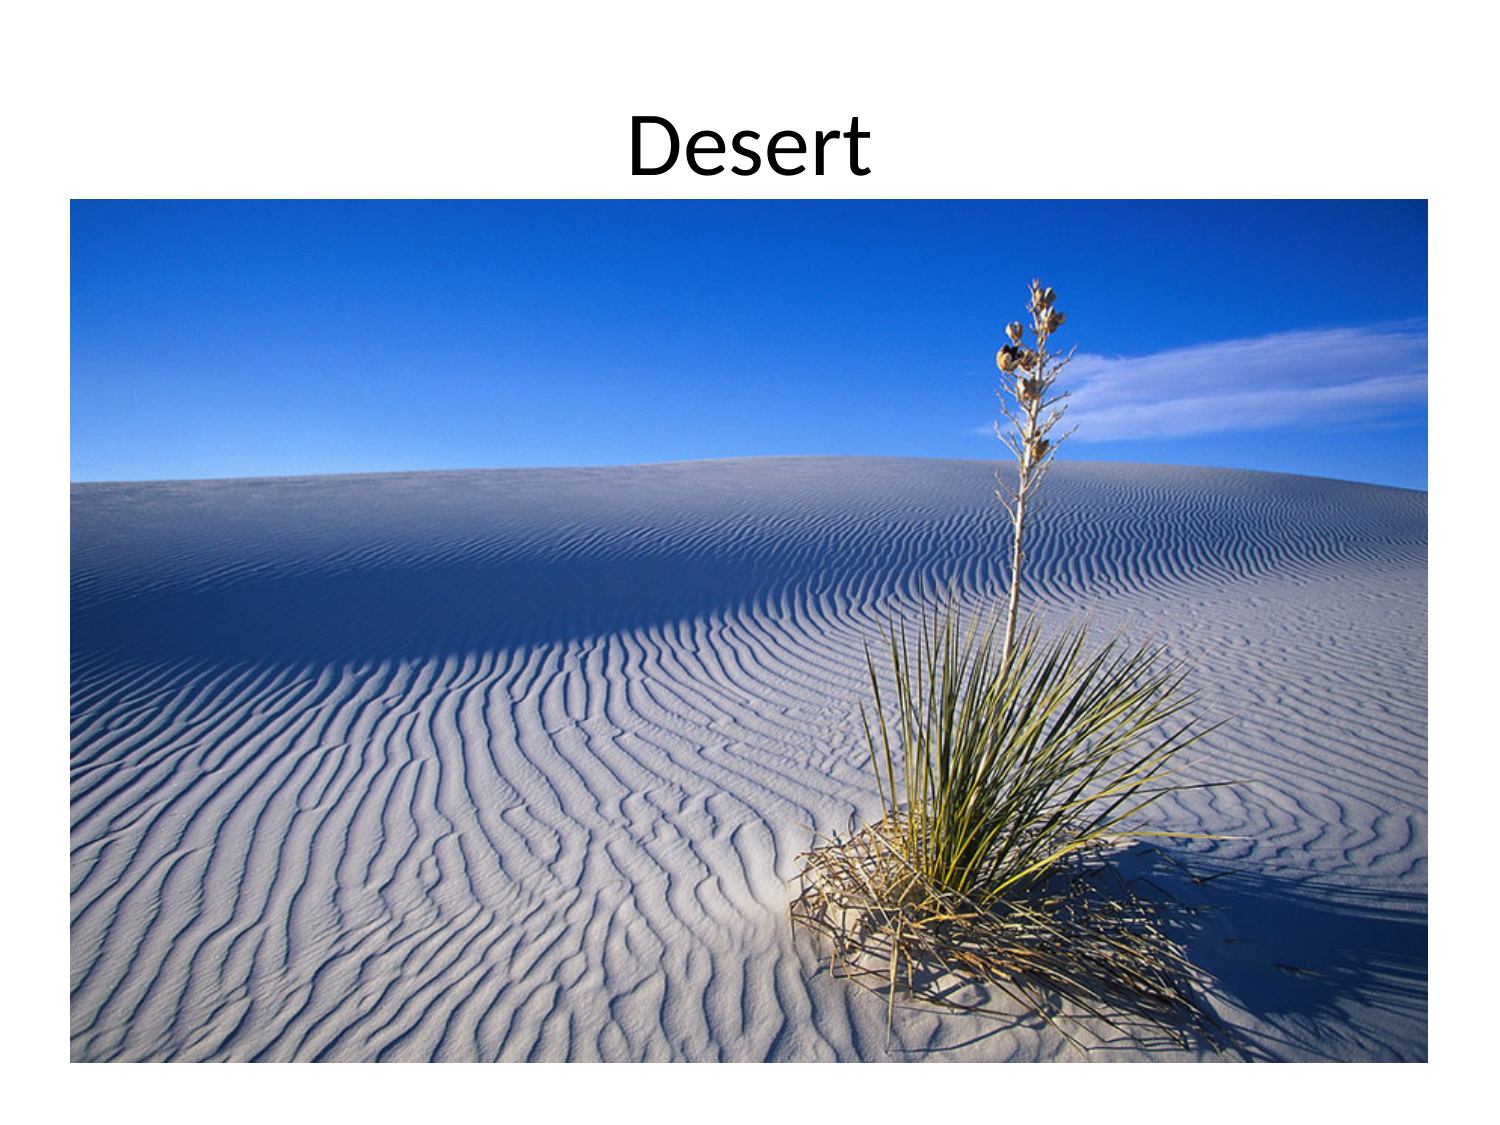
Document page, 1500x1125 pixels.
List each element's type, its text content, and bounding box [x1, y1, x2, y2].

title Desert [75, 45, 1425, 198]
picture [70, 199, 1428, 1063]
